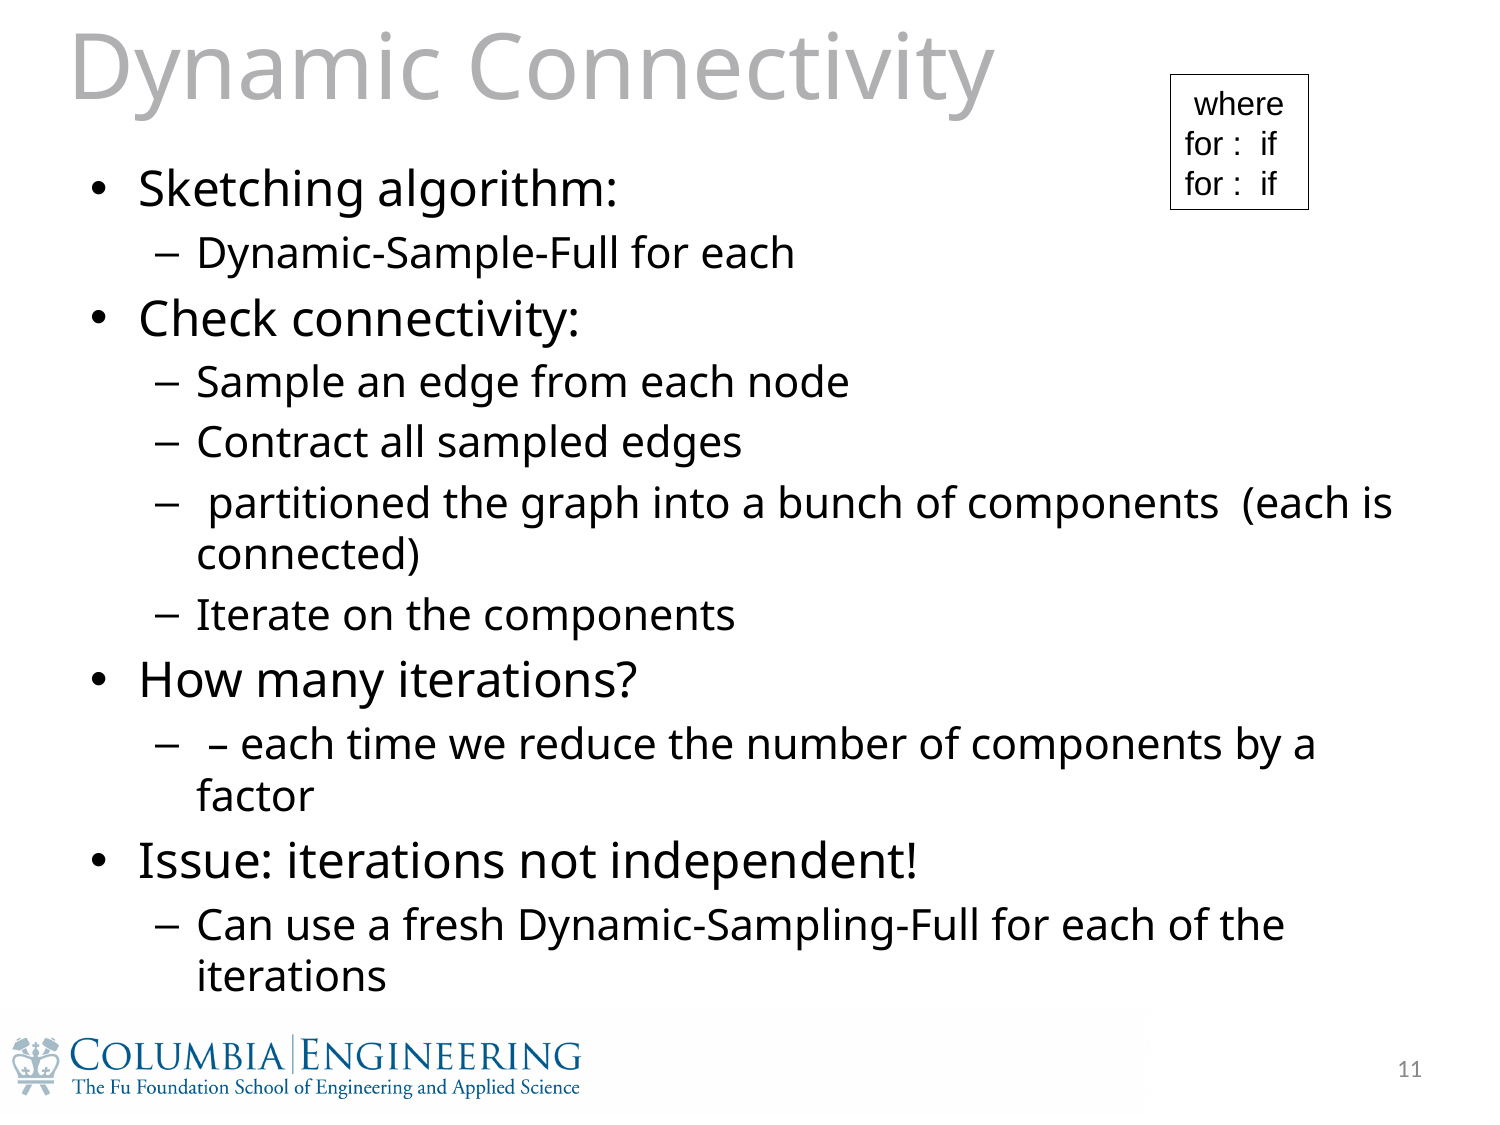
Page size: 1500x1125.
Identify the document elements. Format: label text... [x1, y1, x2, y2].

title Dynamic Connectivity [52, 0, 1425, 105]
slide_number 11 [1087, 1037, 1438, 1098]
picture [0, 1008, 1150, 1114]
